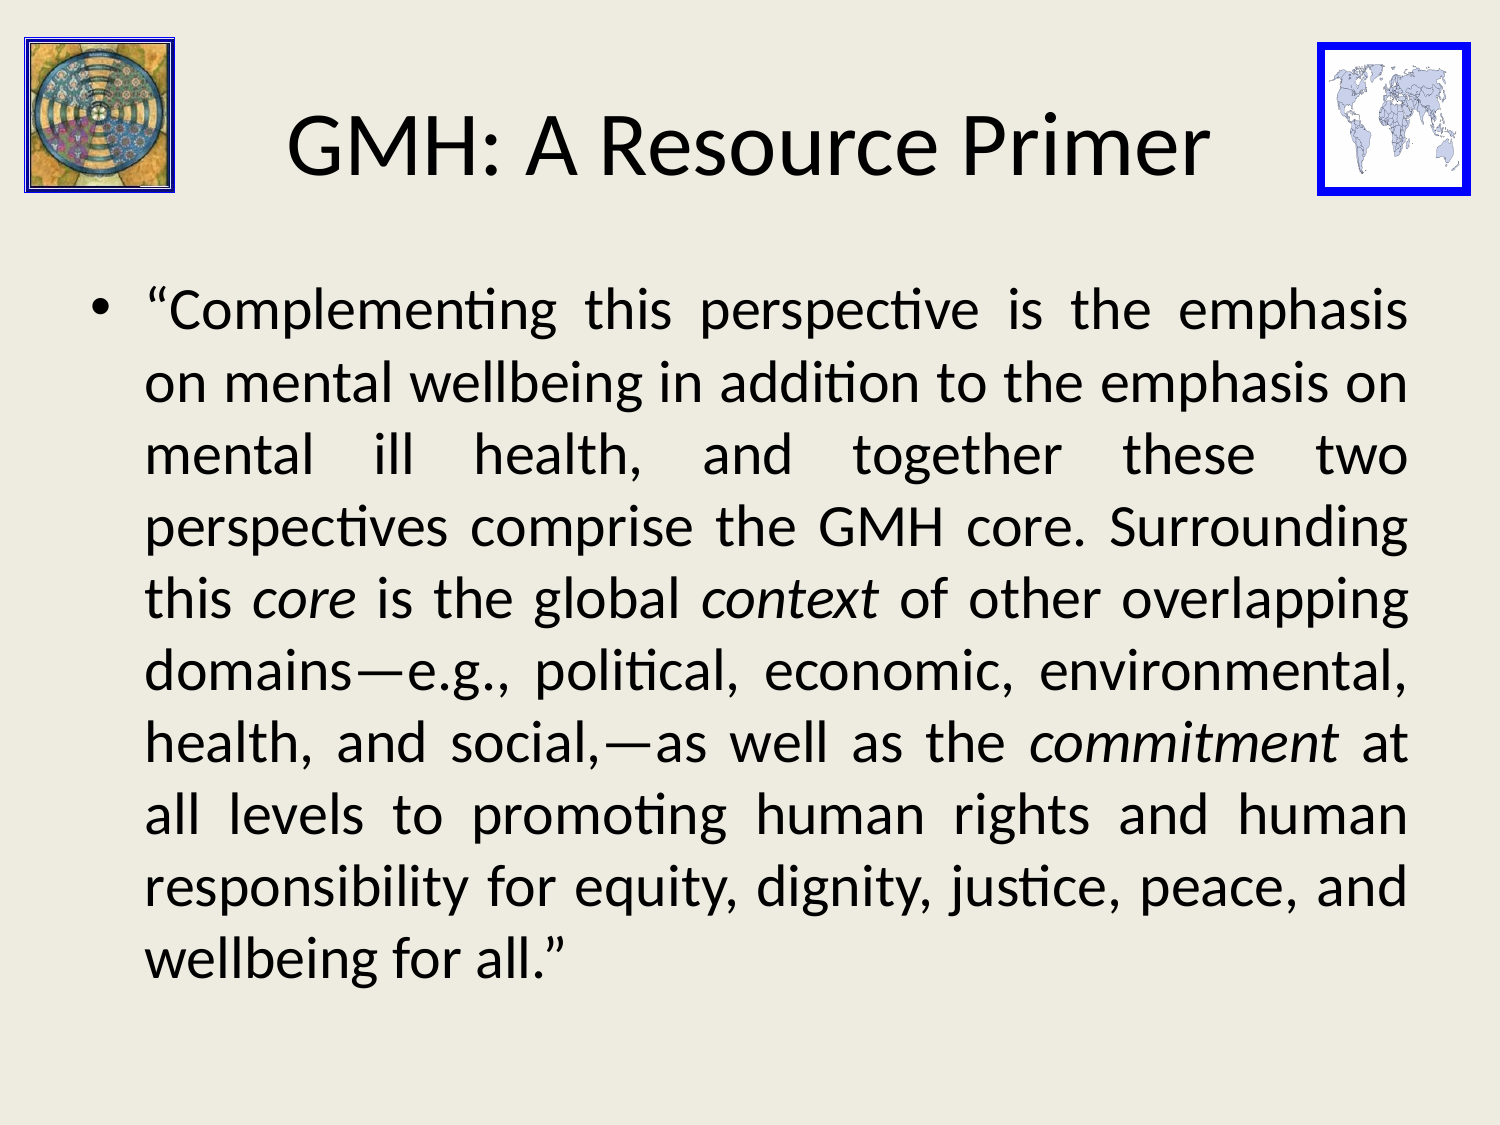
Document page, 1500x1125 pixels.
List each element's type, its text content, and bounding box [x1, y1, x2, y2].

title GMH: A Resource Primer [75, 45, 1425, 233]
list “Complementing this perspective is the emphasis on mental wellbeing in addition to the emphasis on mental ill health, and together these two perspectives comprise the GMH core. Surrounding this core is the global context of other overlapping domains—e.g., political, economic, environmental, health, and social,—as well as the commitment at all levels to promoting human rights and human responsibility for equity, dignity, justice, peace, and wellbeing for all.” [75, 262, 1425, 1005]
picture [24, 37, 176, 193]
picture [1324, 49, 1463, 188]
